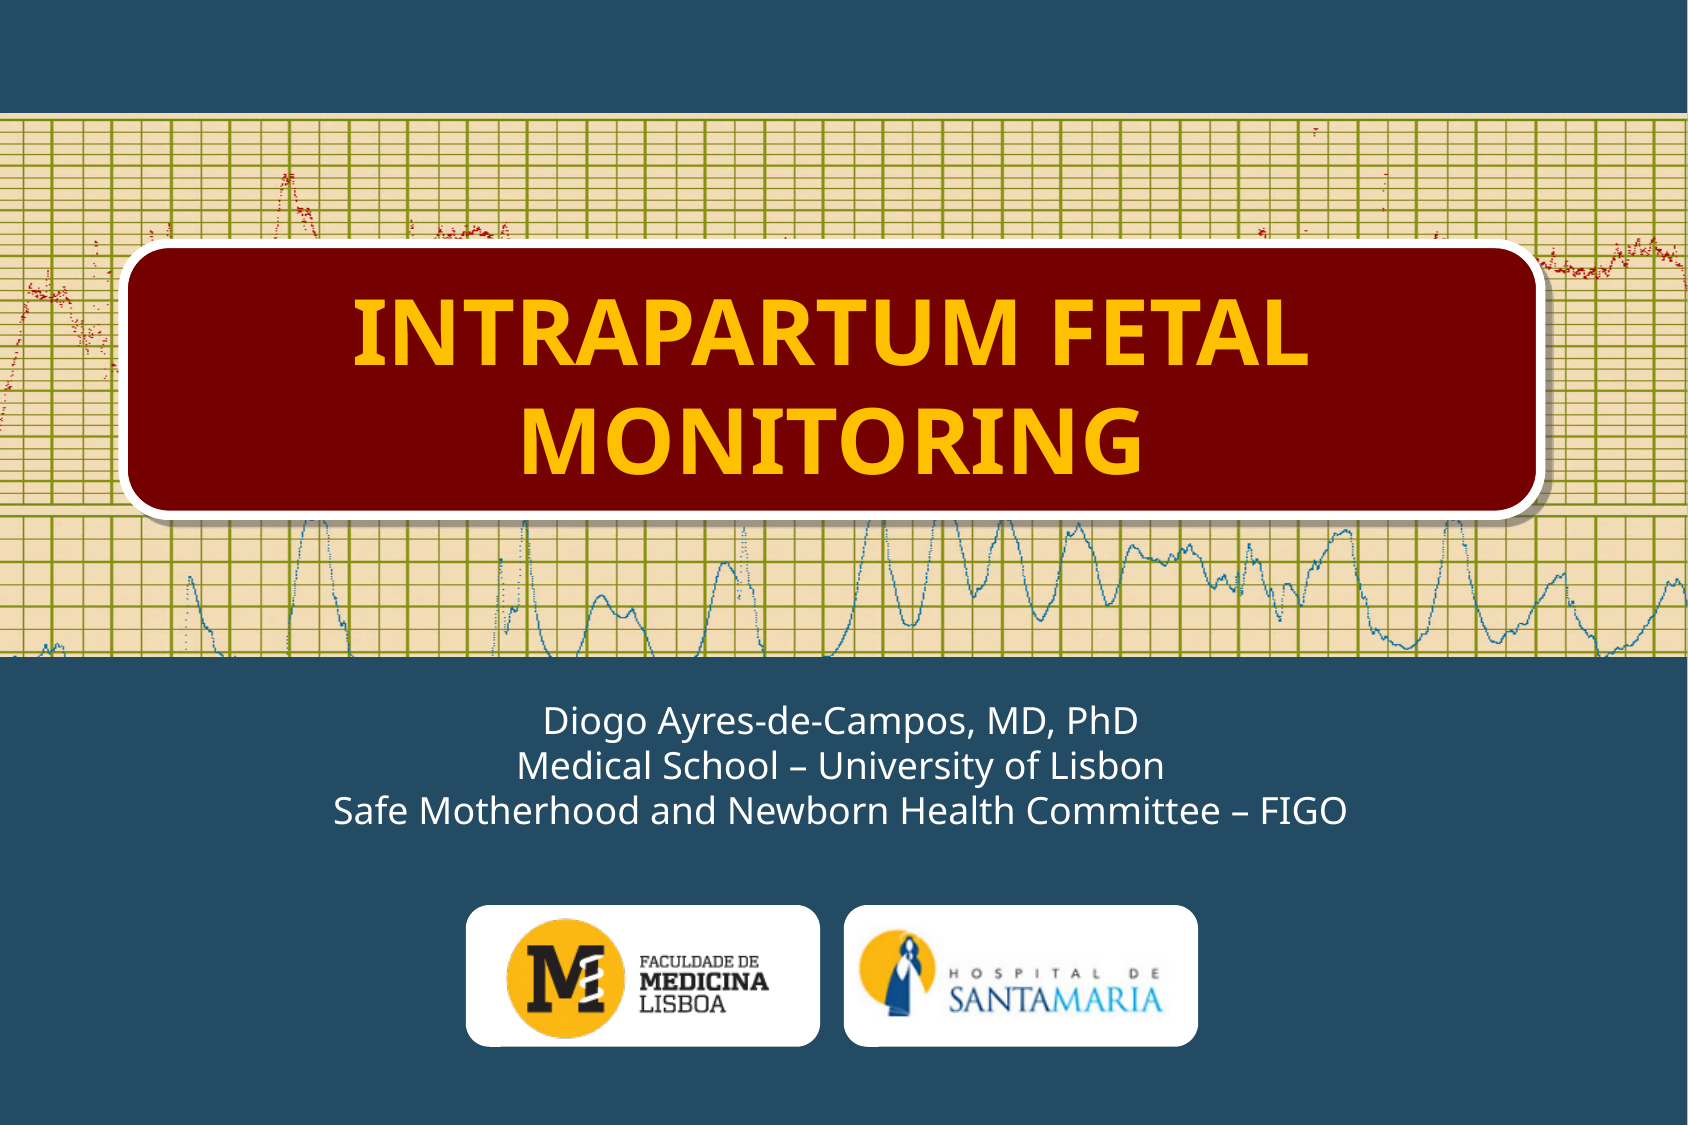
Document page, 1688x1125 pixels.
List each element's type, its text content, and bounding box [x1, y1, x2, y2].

picture [500, 915, 774, 1041]
picture [855, 924, 1175, 1023]
text_box [843, 905, 1199, 1047]
text_box Diogo Ayres-de-Campos, MD, PhD Medical School – University of Lisbon Safe Motherhood and Newborn Health Committee – FIGO [146, 689, 1536, 840]
text_box [465, 905, 821, 1047]
picture [0, 113, 1688, 658]
